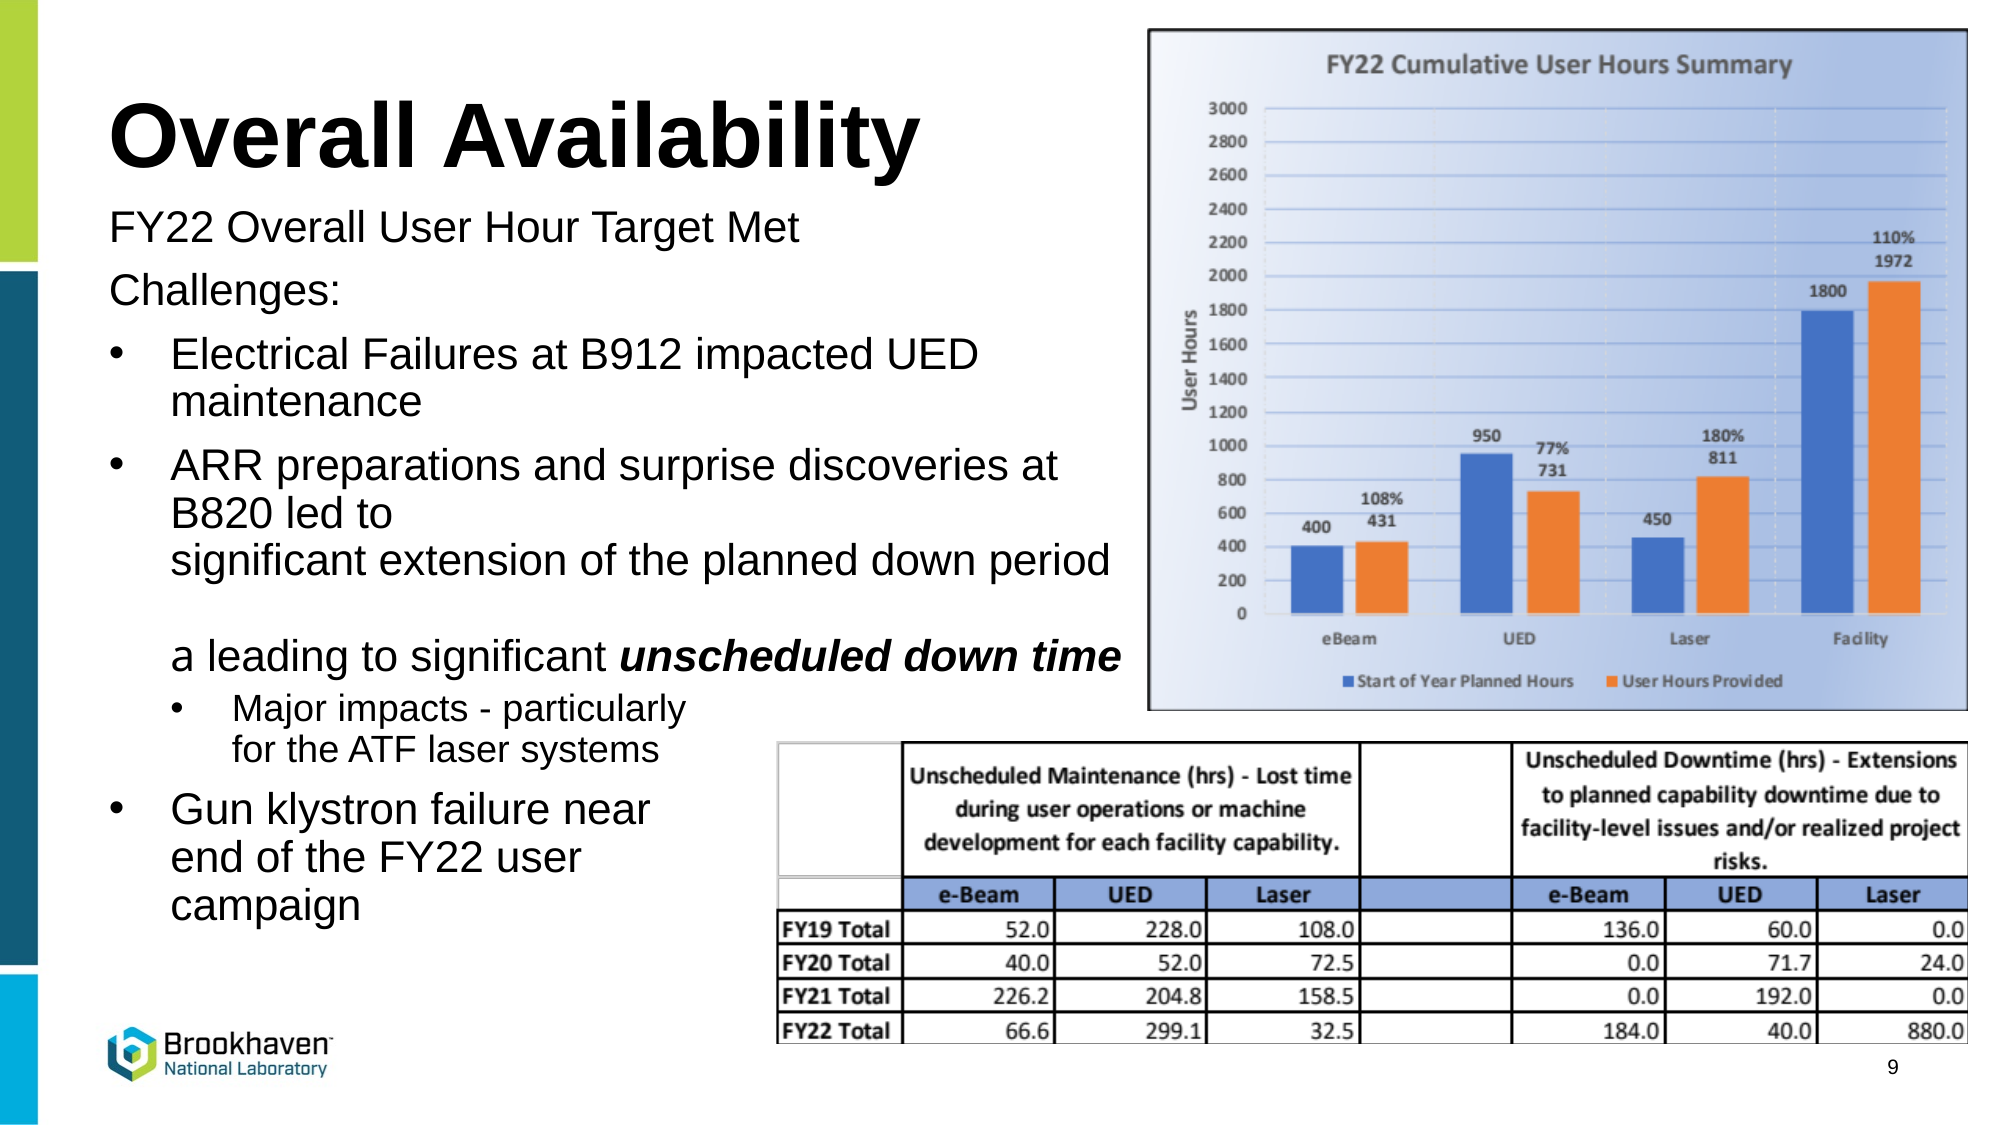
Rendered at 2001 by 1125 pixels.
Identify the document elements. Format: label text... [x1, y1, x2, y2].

picture [0, 0, 2001, 1125]
list FY22 Overall User Hour Target Met Challenges: Electrical Failures at B912 impacted UED maintenance ARR preparations and surprise discoveries at B820 led to significant extension of the planned down period a leading to significant unscheduled down time Major impacts - particularly for the ATF laser systems Gun klystron failure near end of the FY22 user campaign [93, 196, 1148, 994]
title Overall Availability [93, 28, 1147, 196]
slide_number 9 [1835, 1044, 1907, 1097]
